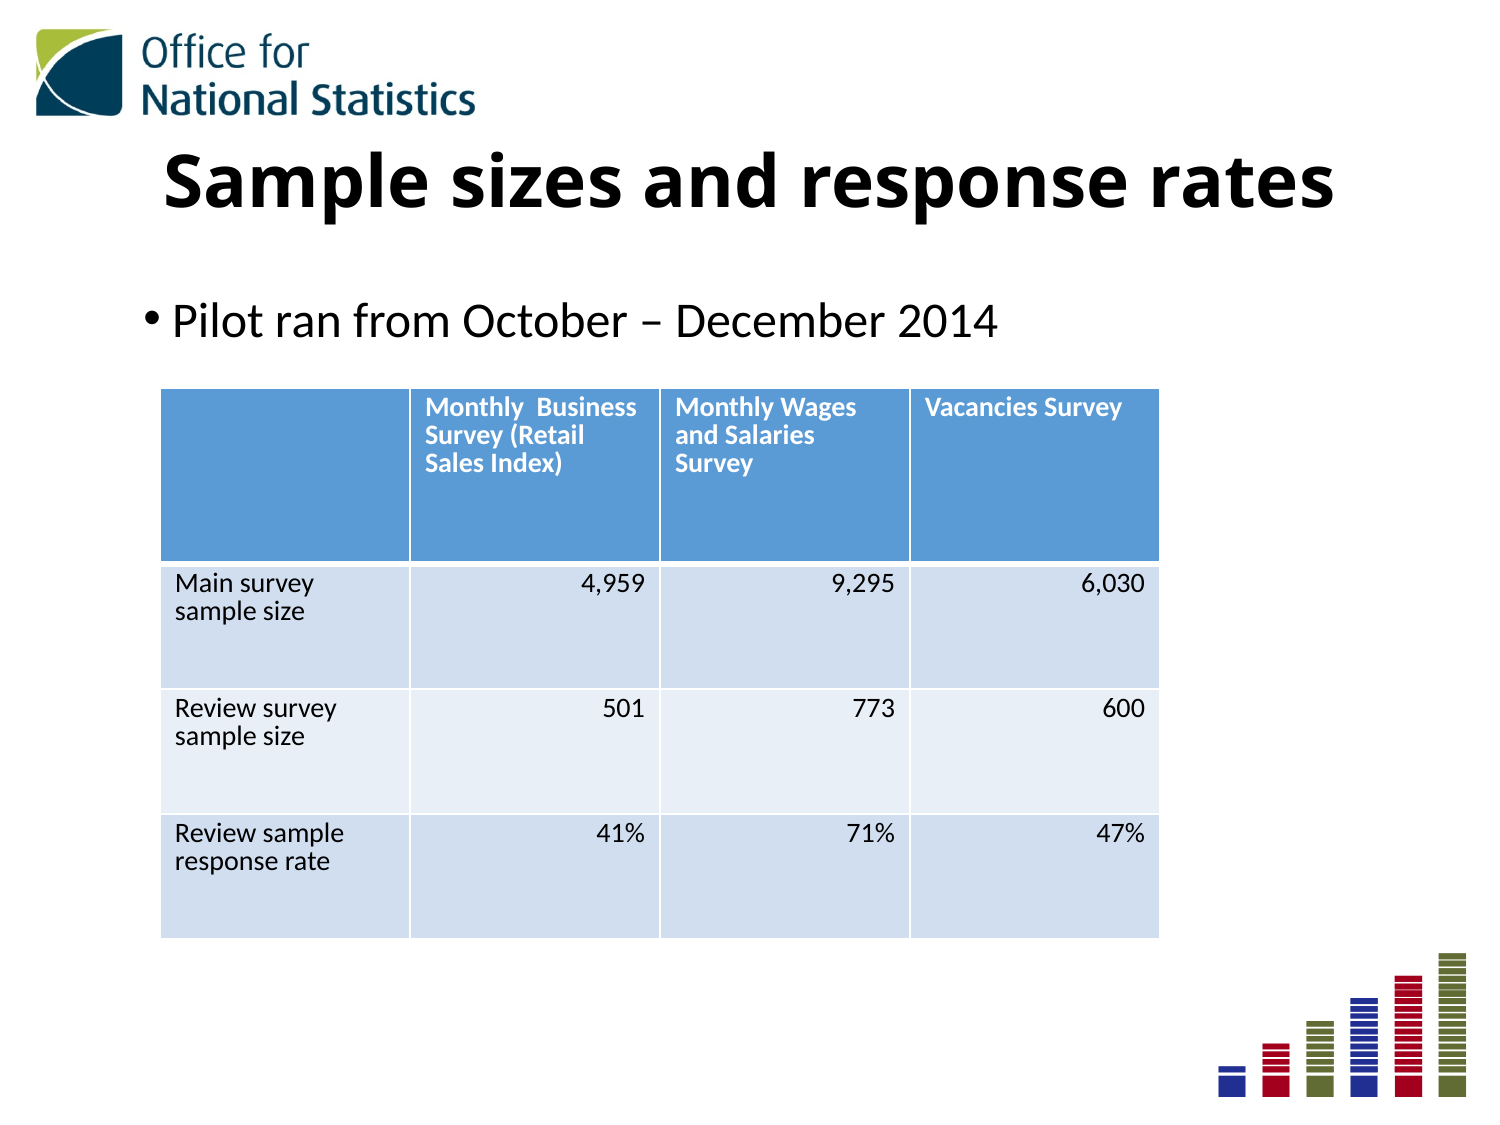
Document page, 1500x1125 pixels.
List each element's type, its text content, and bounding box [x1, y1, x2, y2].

table_cell 773 [661, 690, 909, 813]
table_cell Review sample response rate [161, 815, 409, 938]
table_cell Review survey sample size [161, 690, 409, 813]
table_header [161, 389, 409, 561]
table_cell 71% [661, 815, 909, 938]
table_cell 600 [911, 690, 1159, 813]
table_cell 9,295 [661, 567, 909, 688]
table_cell 6,030 [911, 567, 1159, 688]
table_header Monthly Wages and Salaries Survey [661, 389, 909, 561]
table_cell 47% [911, 815, 1159, 938]
title Sample sizes and response rates [0, 120, 1500, 247]
picture [0, 0, 511, 146]
table_cell Main survey sample size [161, 567, 409, 688]
picture [1212, 947, 1470, 1103]
table_cell 4,959 [411, 567, 659, 688]
table_header Monthly Business Survey (Retail Sales Index) [411, 389, 659, 561]
table_header Vacancies Survey [911, 389, 1159, 561]
table_cell 501 [411, 690, 659, 813]
text_box Pilot ran from October – December 2014 [128, 280, 1136, 535]
table_cell 41% [411, 815, 659, 938]
